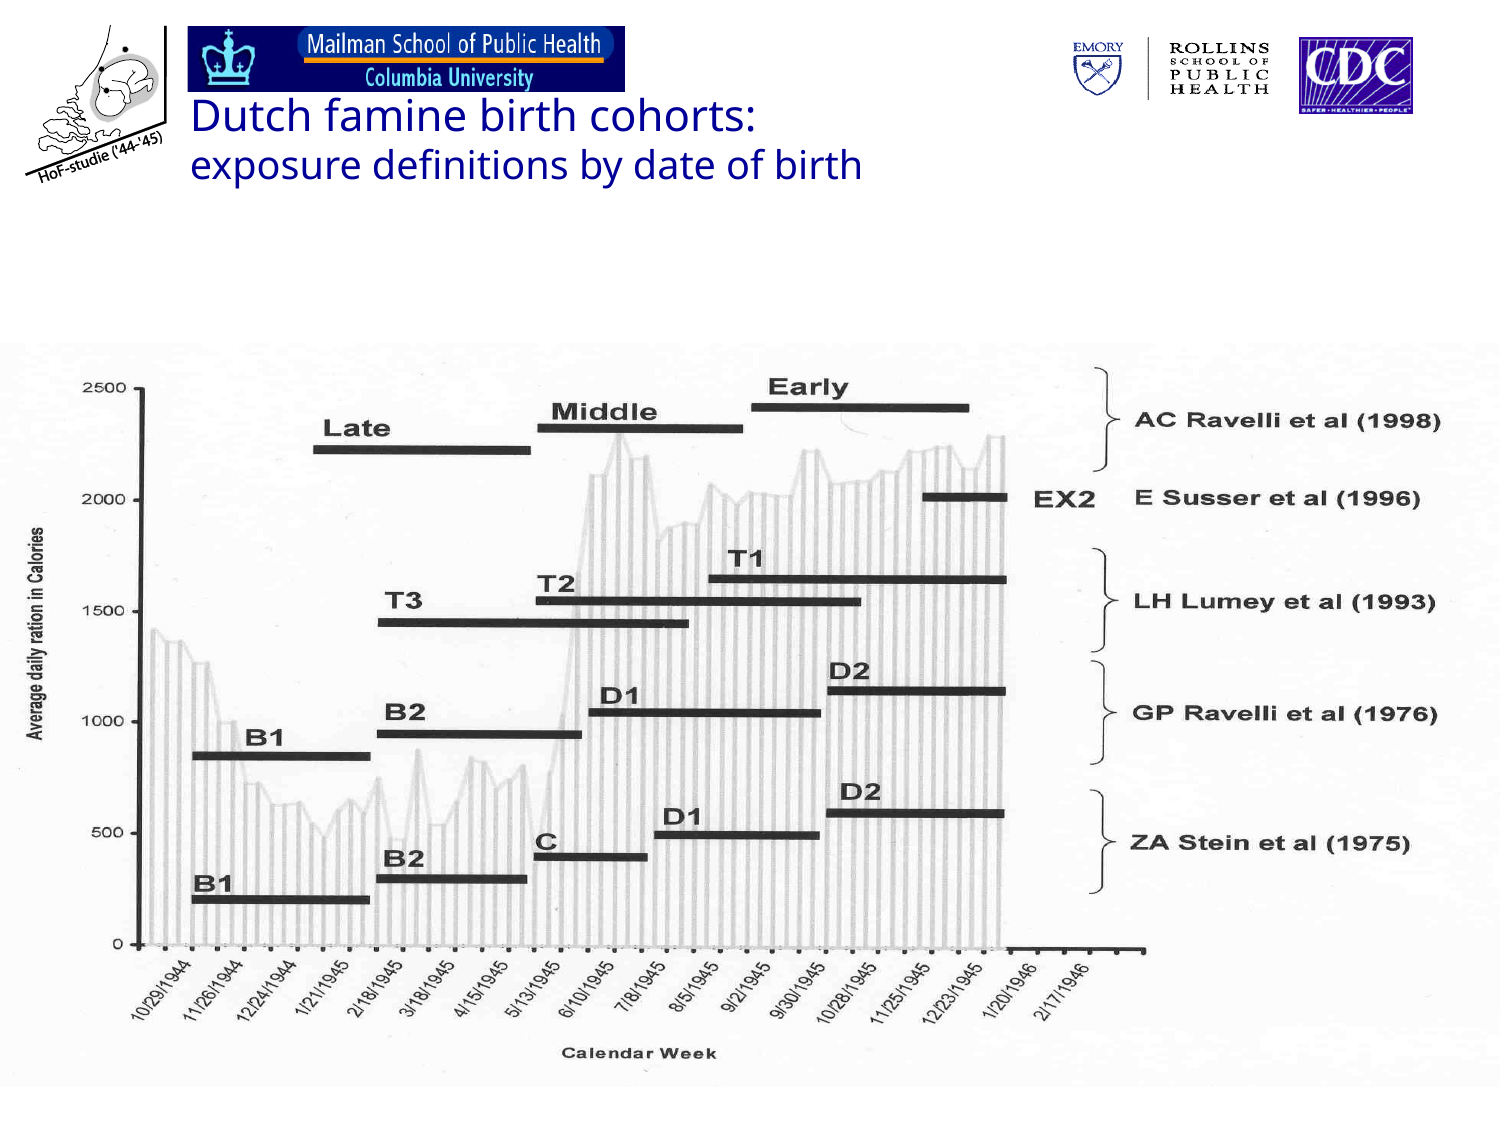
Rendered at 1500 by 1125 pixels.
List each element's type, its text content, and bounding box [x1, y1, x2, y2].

title Dutch famine birth cohorts: exposure definitions by date of birth [174, 99, 1426, 196]
picture [1062, 37, 1288, 99]
picture [1299, 37, 1413, 99]
picture [0, 343, 1500, 1087]
picture [187, 26, 625, 92]
